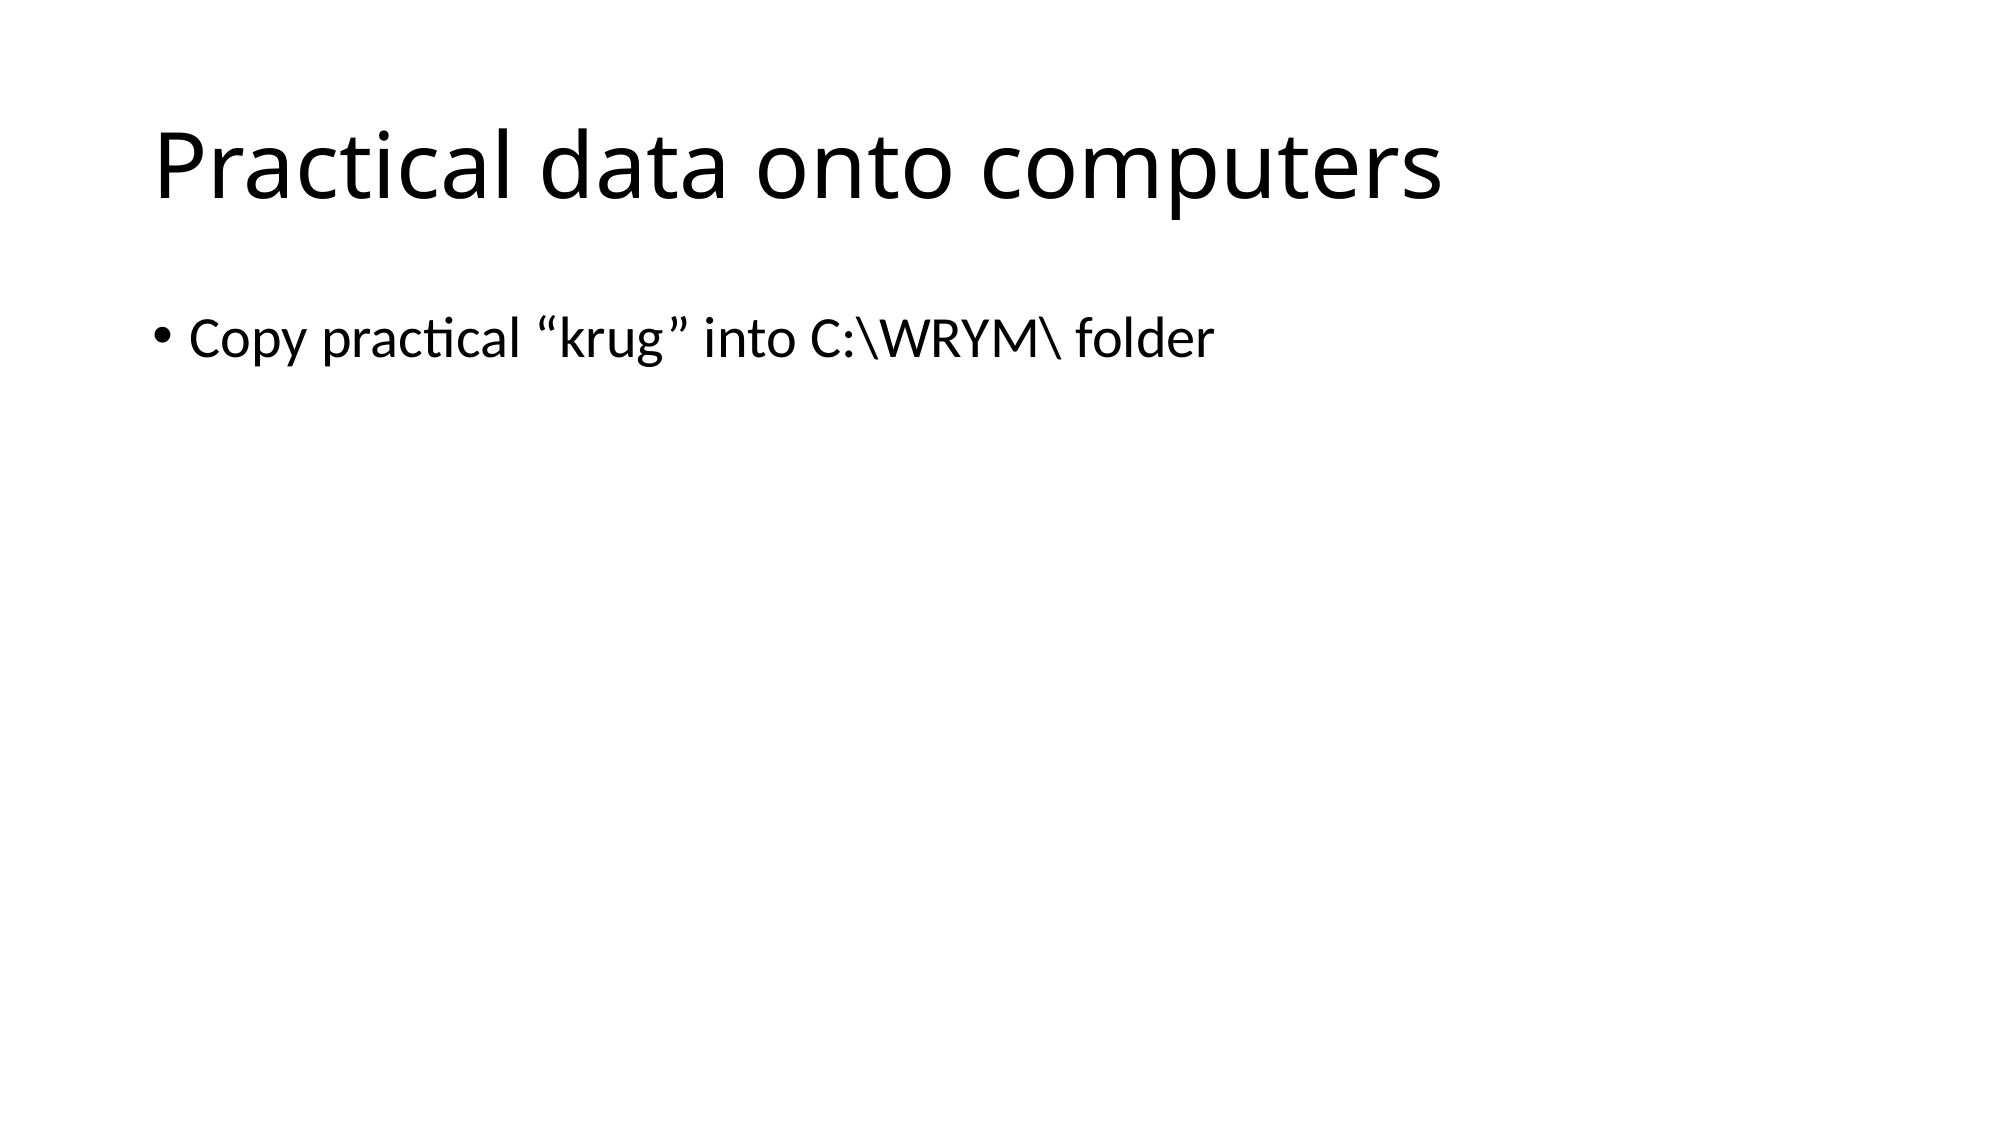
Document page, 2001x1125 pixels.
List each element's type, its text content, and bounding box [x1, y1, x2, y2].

title Practical data onto computers [137, 59, 1863, 278]
list Copy practical “krug” into C:\WRYM\ folder [137, 299, 1863, 1014]
